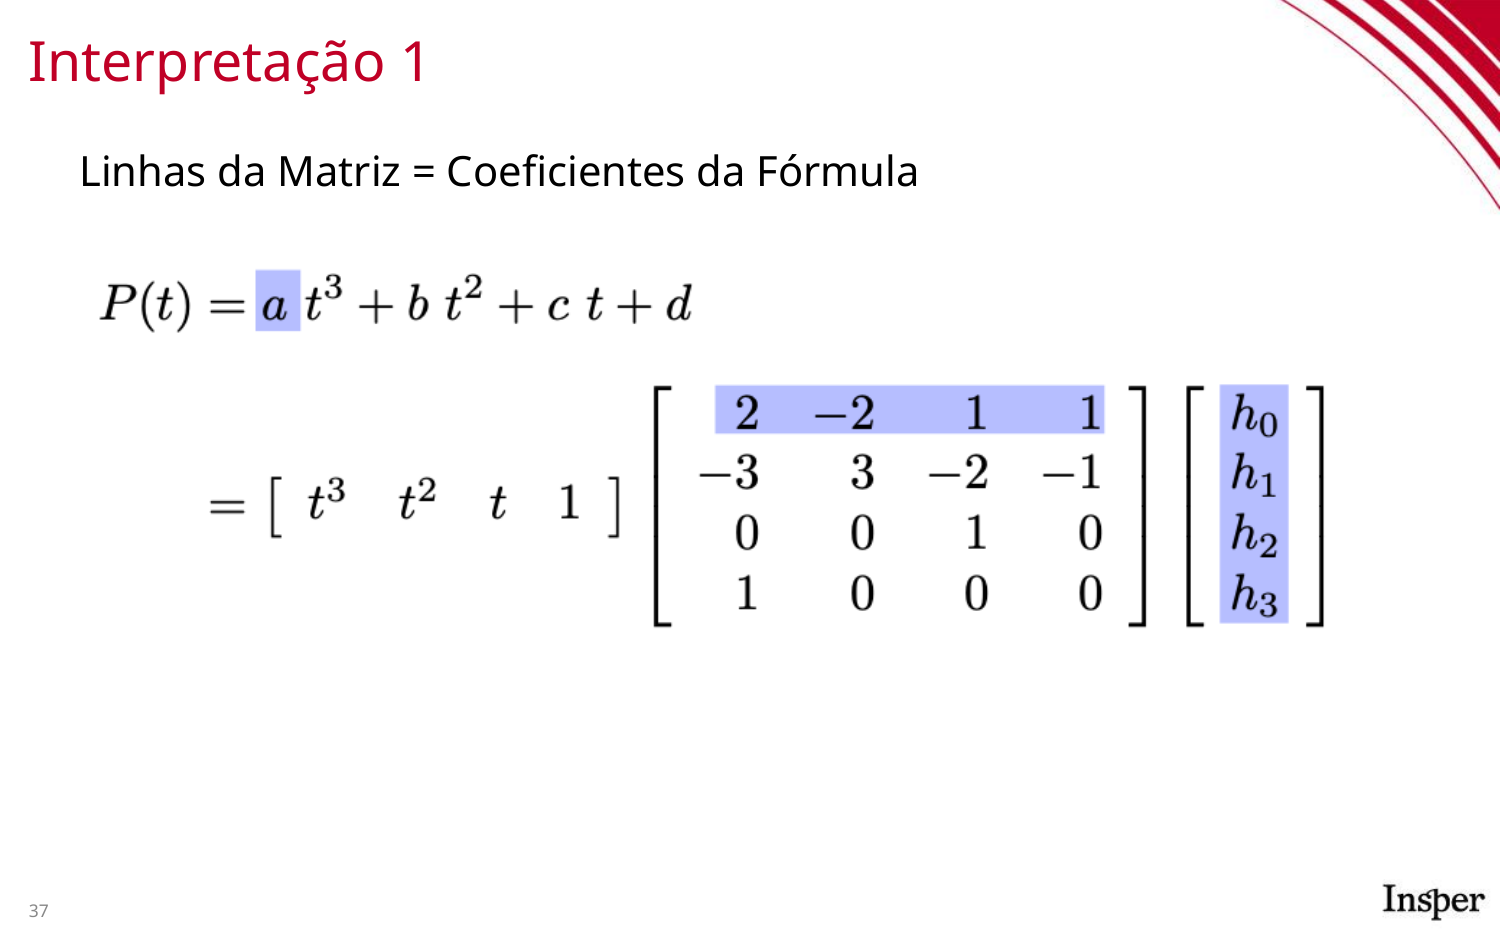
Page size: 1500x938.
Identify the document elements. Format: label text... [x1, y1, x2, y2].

slide_number 37 [0, 887, 78, 938]
picture [97, 0, 1500, 938]
list Linhas da Matriz = Coeficientes da Fórmula [64, 137, 1447, 253]
title Interpretação 1 [13, 18, 1397, 104]
